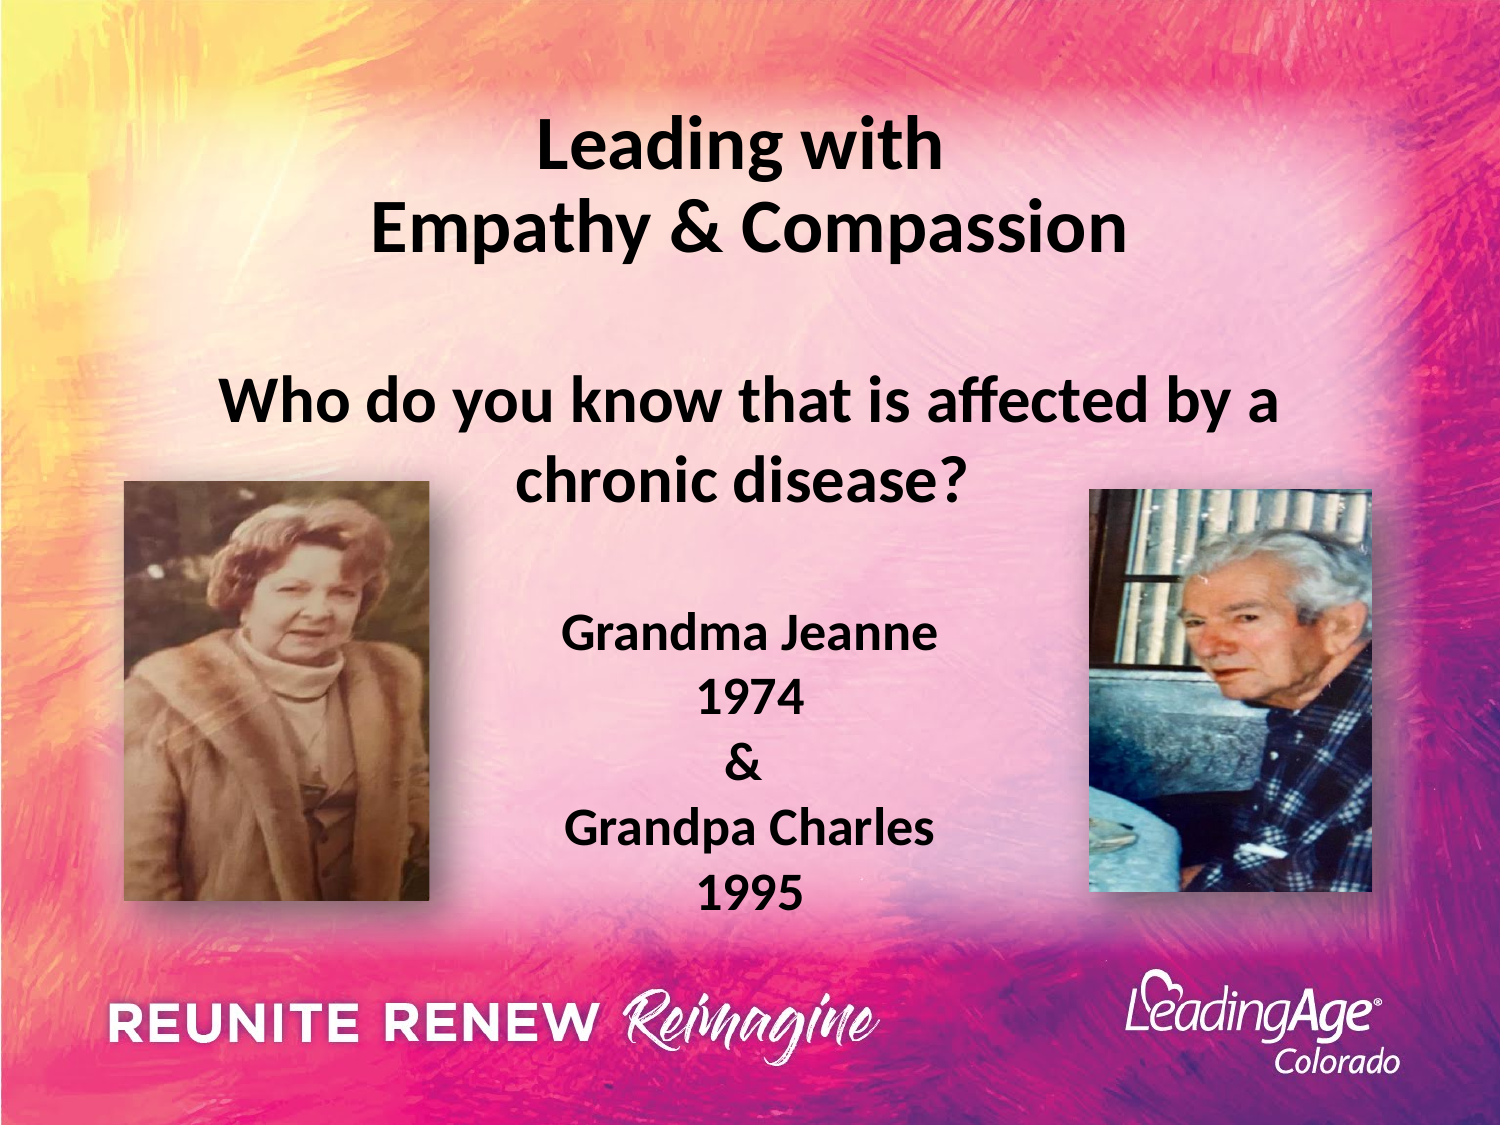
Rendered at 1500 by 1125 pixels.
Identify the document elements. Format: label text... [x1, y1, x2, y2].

title Leading with Empathy & Compassion [103, 94, 1397, 278]
list Who do you know that is affected by a chronic disease? Grandma Jeanne 1974 & Grandpa Charles 1995 [103, 348, 1397, 938]
picture [0, 0, 1500, 1125]
